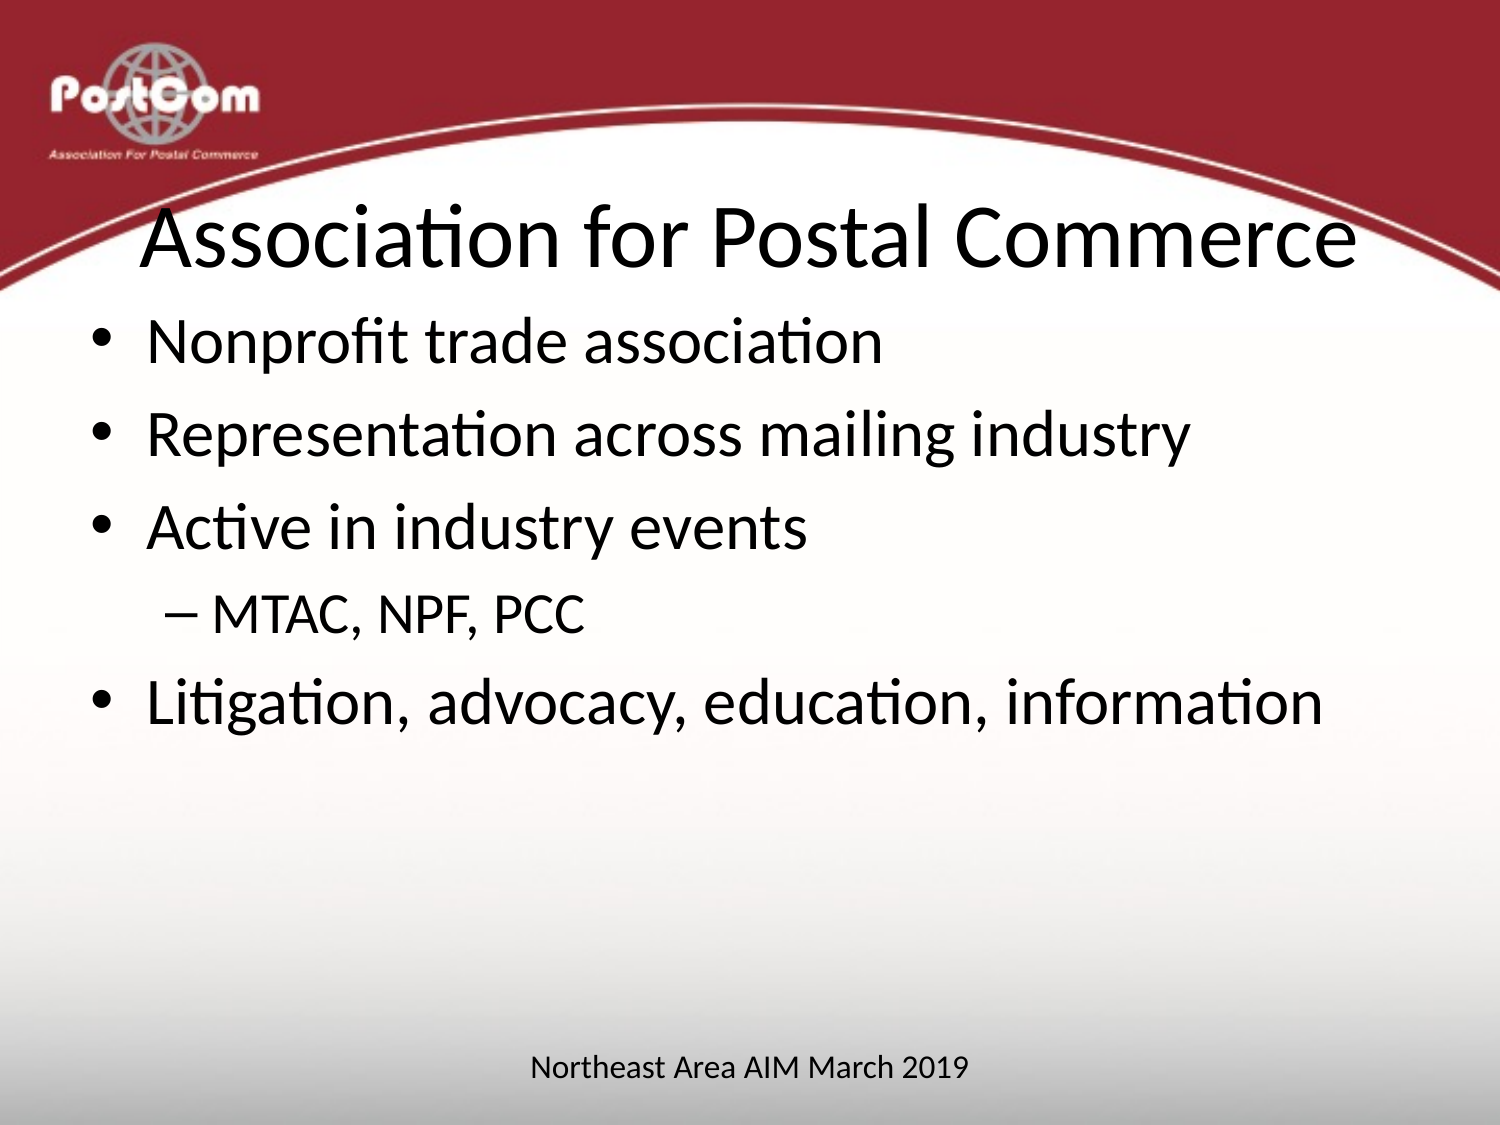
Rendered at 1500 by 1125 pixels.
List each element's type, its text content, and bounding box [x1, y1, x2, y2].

picture [0, 0, 1500, 1125]
title Association for Postal Commerce [75, 137, 1425, 289]
list Nonprofit trade association Representation across mailing industry Active in industry events MTAC, NPF, PCC Litigation, advocacy, education, information [75, 289, 1425, 1032]
